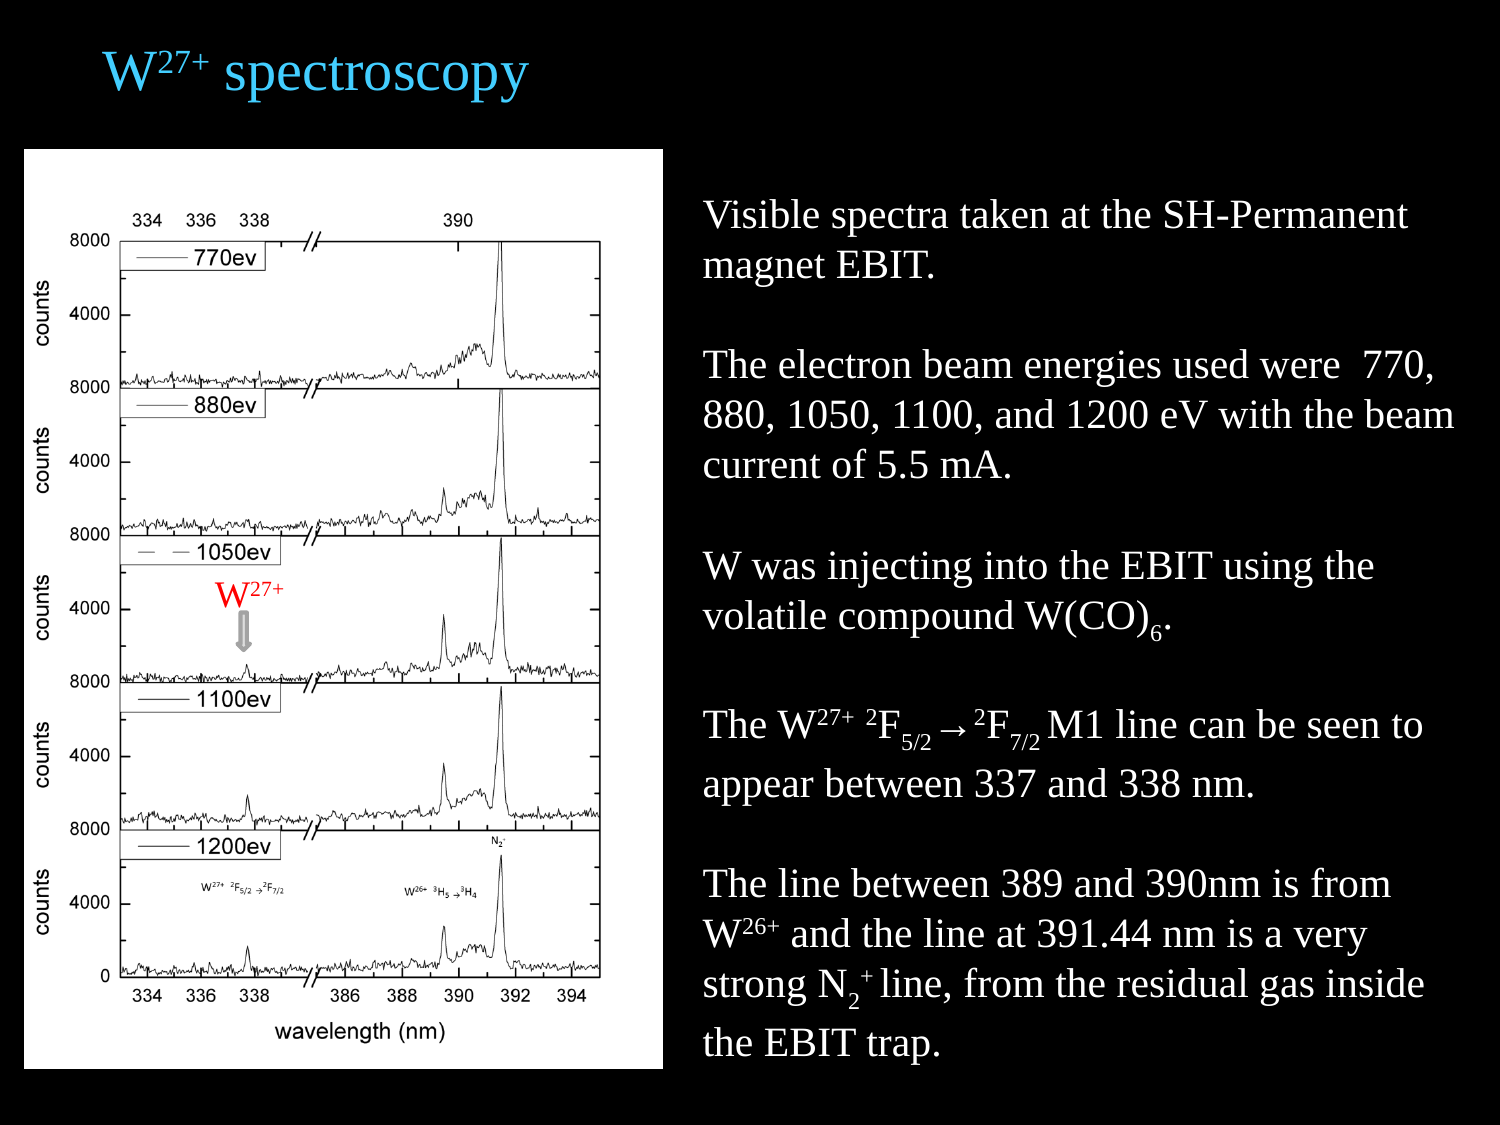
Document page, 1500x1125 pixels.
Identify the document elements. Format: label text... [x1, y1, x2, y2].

text_box Visible spectra taken at the SH-Permanent magnet EBIT. The electron beam energies used were 770, 880, 1050, 1100, and 1200 eV with the beam current of 5.5 mA. W was injecting into the EBIT using the volatile compound W(CO)6. The W27+ 2F5/2→2F7/2 M1 line can be seen to appear between 337 and 338 nm. The line between 389 and 390nm is from W26+ and the line at 391.44 nm is a very strong N2+ line, from the residual gas inside the EBIT trap. [687, 179, 1475, 1072]
picture [24, 149, 663, 1069]
text_box W27+ spectroscopy [87, 24, 788, 110]
